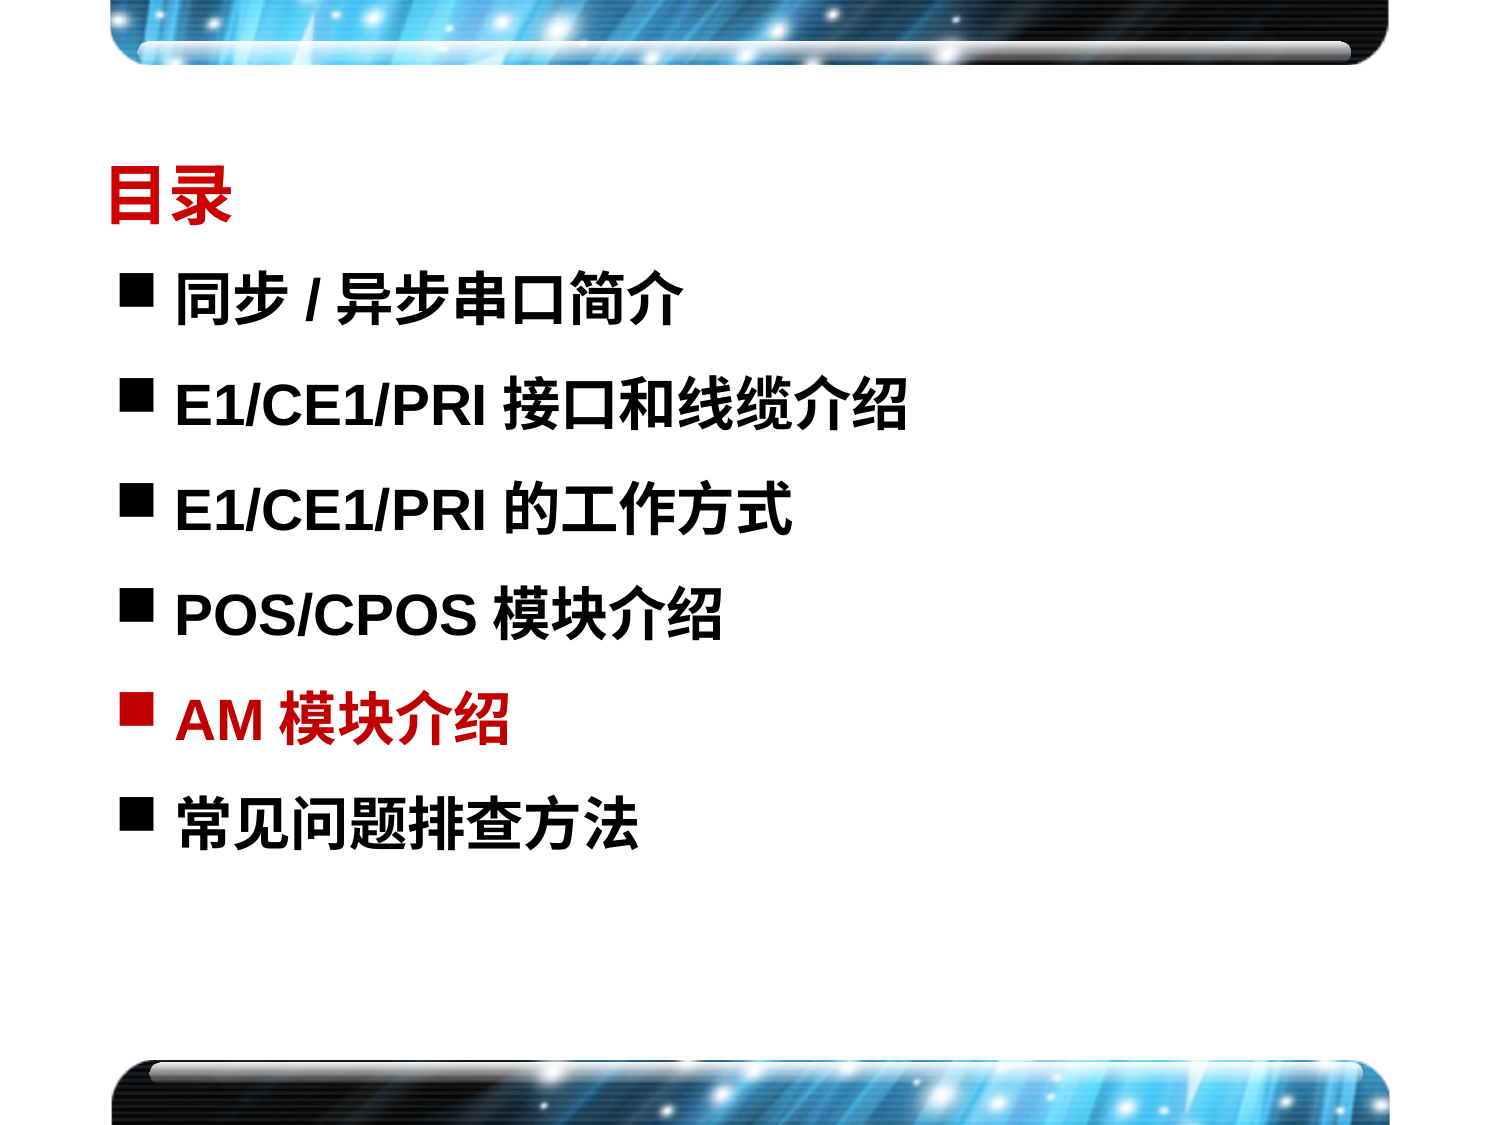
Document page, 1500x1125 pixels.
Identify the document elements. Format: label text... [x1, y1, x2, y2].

text_box 同步/异步串口简介 E1/CE1/PRI接口和线缆介绍 E1/CE1/PRI的工作方式 POS/CPOS模块介绍 AM模块介绍 常见问题排查方法 [99, 219, 1211, 865]
text_box 目录 [87, 149, 425, 236]
picture [110, 0, 1389, 64]
picture [110, 1060, 1390, 1125]
